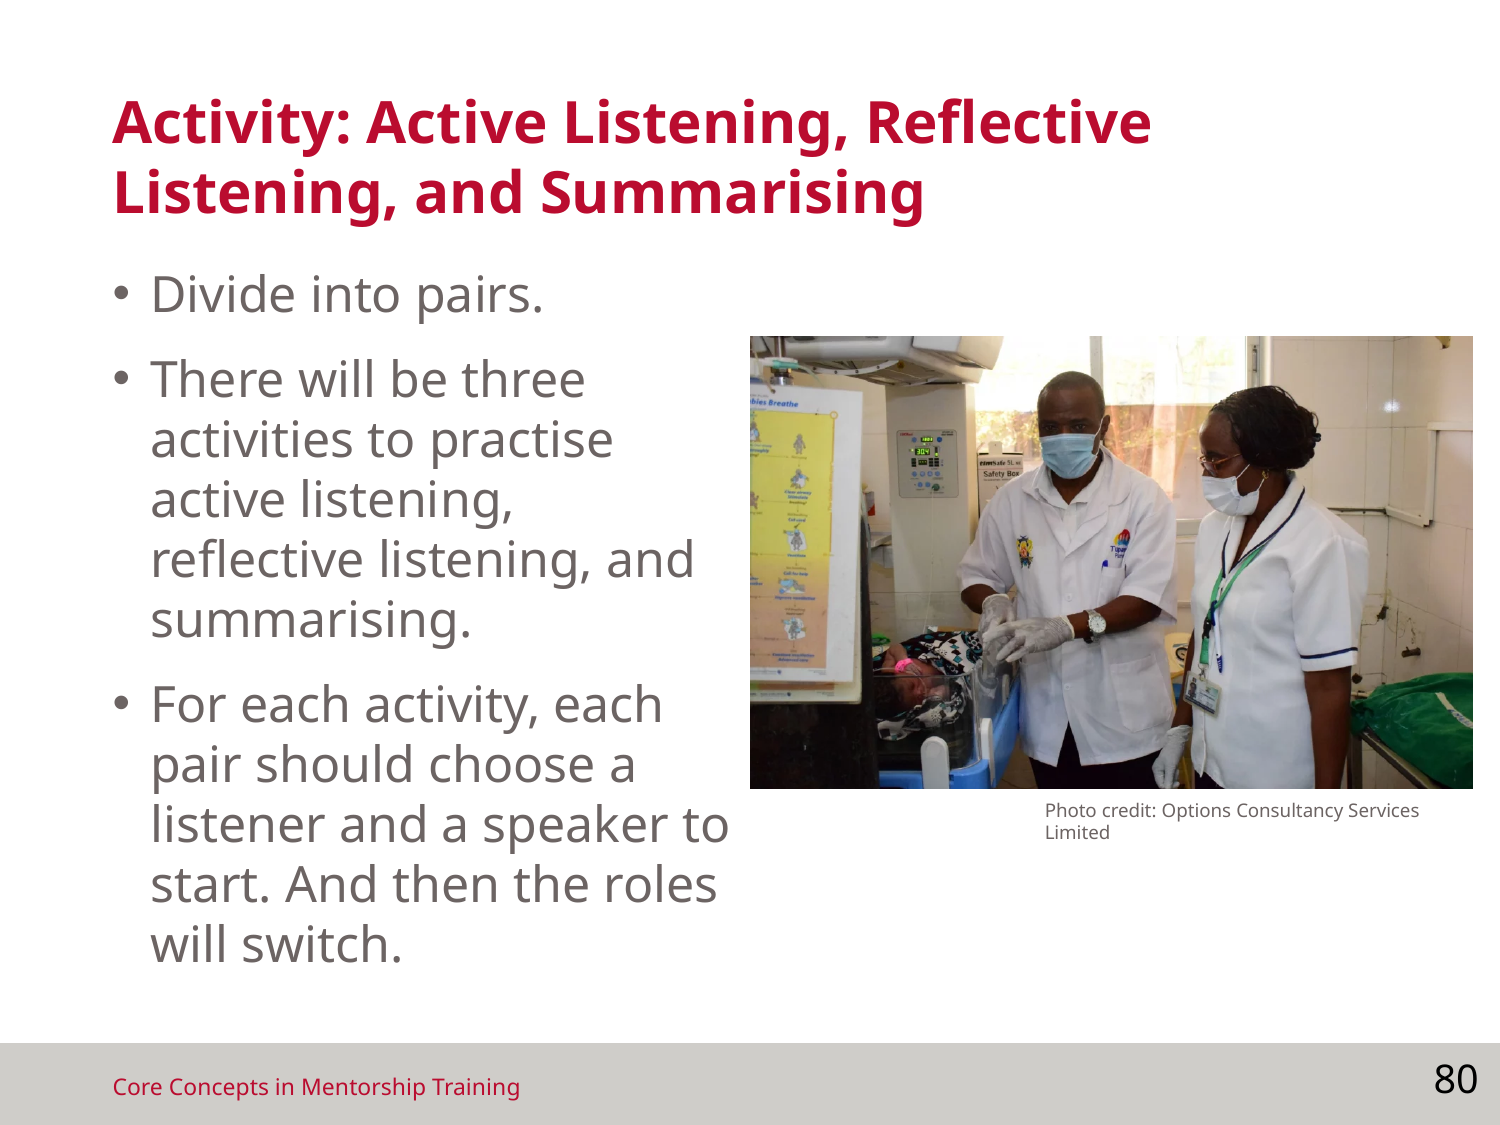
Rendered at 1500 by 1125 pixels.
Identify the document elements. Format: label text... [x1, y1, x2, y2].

title Activity: Active Listening, Reflective Listening, and Summarising [112, 75, 1388, 226]
text_box Photo credit: Options Consultancy Services Limited [1029, 796, 1473, 851]
slide_number 80 [1387, 1038, 1494, 1125]
list Divide into pairs. There will be three activities to practise active listening, reflective listening, and summarising. For each activity, each pair should choose a listener and a speaker to start. And then the roles will switch. [112, 262, 750, 1013]
picture [749, 336, 1473, 789]
